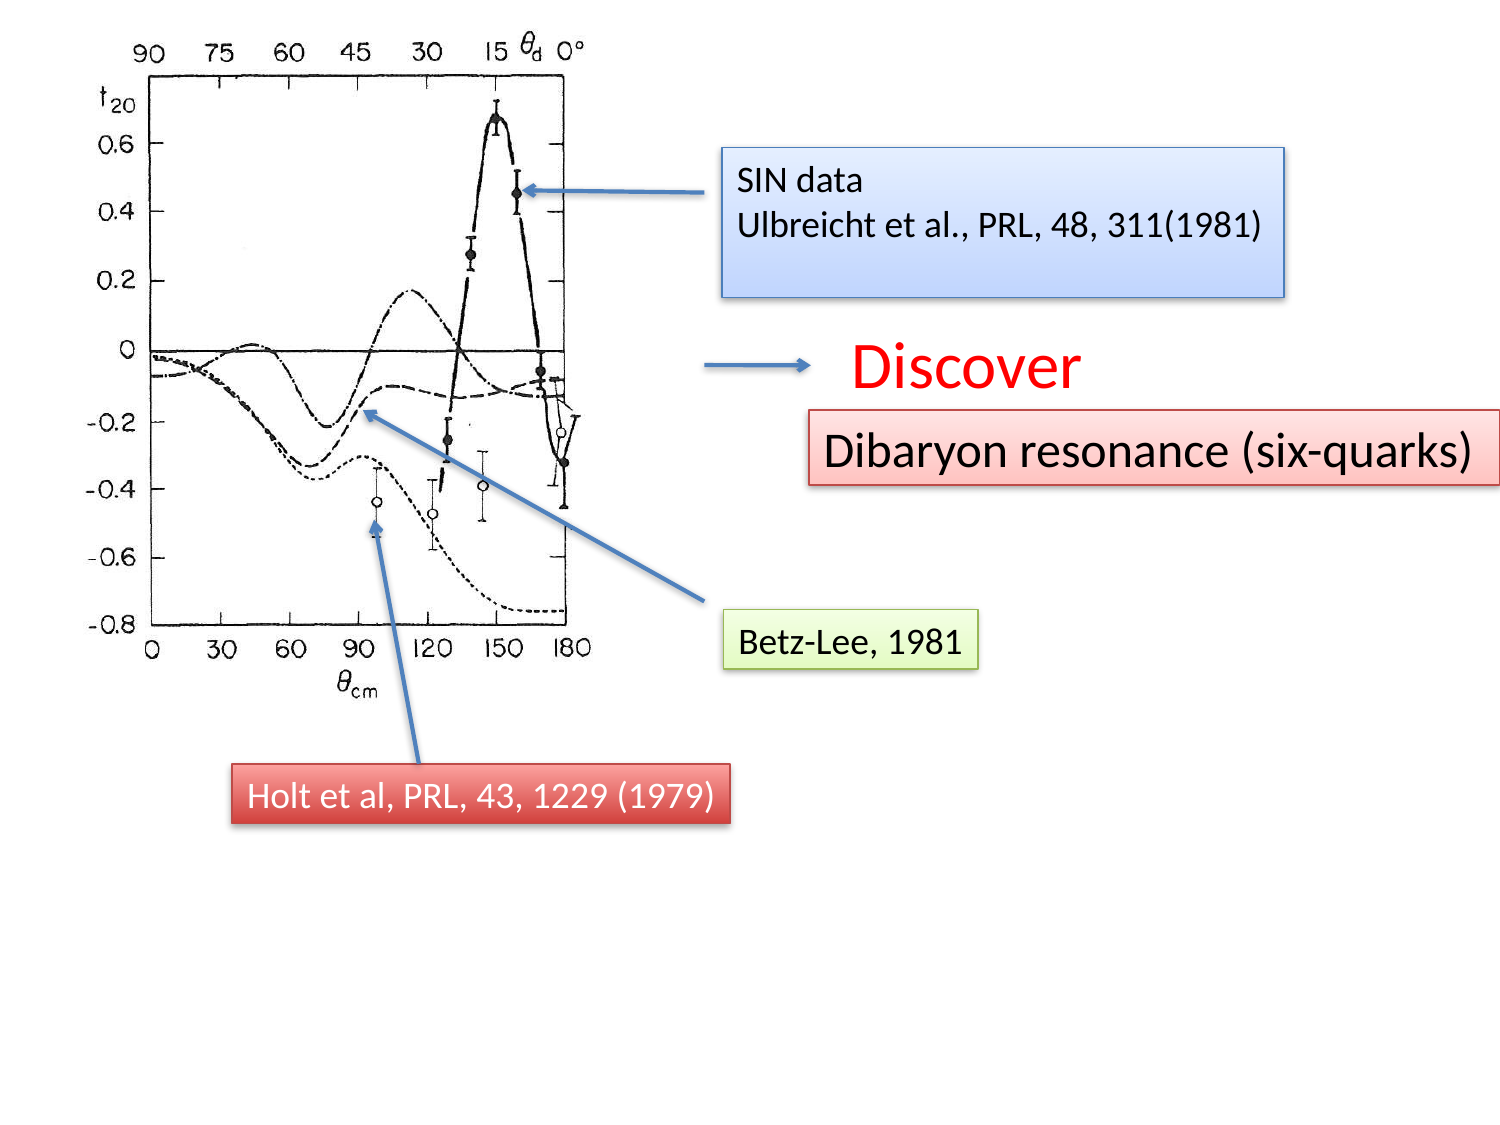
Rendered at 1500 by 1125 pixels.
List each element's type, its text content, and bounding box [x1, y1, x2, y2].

text_box Holt et al, PRL, 43, 1229 (1979) [231, 763, 731, 824]
text_box Dibaryon resonance (six-quarks) [808, 409, 1500, 486]
picture [35, 0, 631, 724]
text_box Betz-Lee, 1981 [723, 609, 979, 670]
text_box Discover [837, 314, 1107, 409]
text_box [362, 409, 705, 602]
text_box SIN data Ulbreicht et al., PRL, 48, 311(1981) [721, 147, 1285, 298]
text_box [274, 619, 519, 665]
